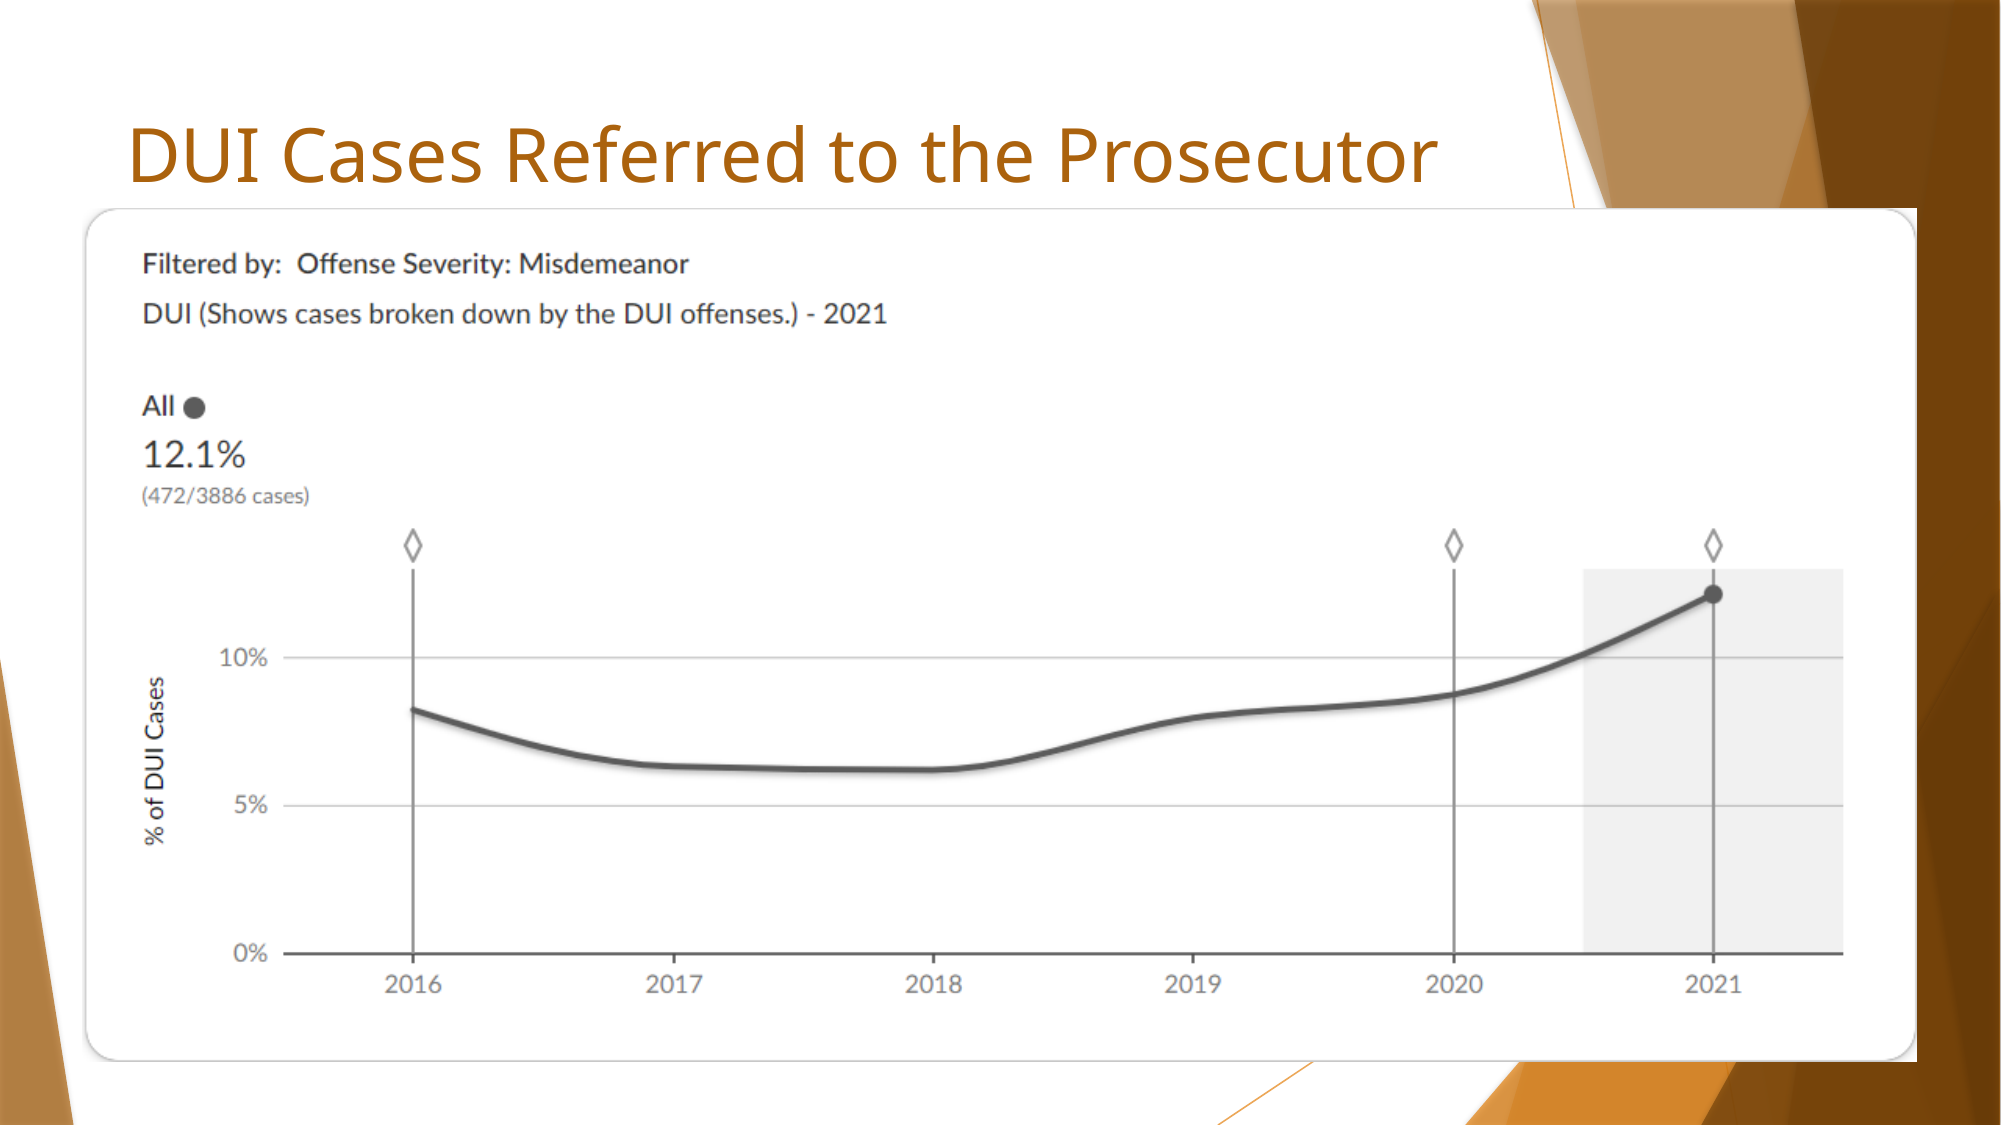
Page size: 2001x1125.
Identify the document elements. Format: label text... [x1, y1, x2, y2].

title DUI Cases Referred to the Prosecutor [111, 99, 1522, 207]
picture [82, 207, 1918, 1062]
